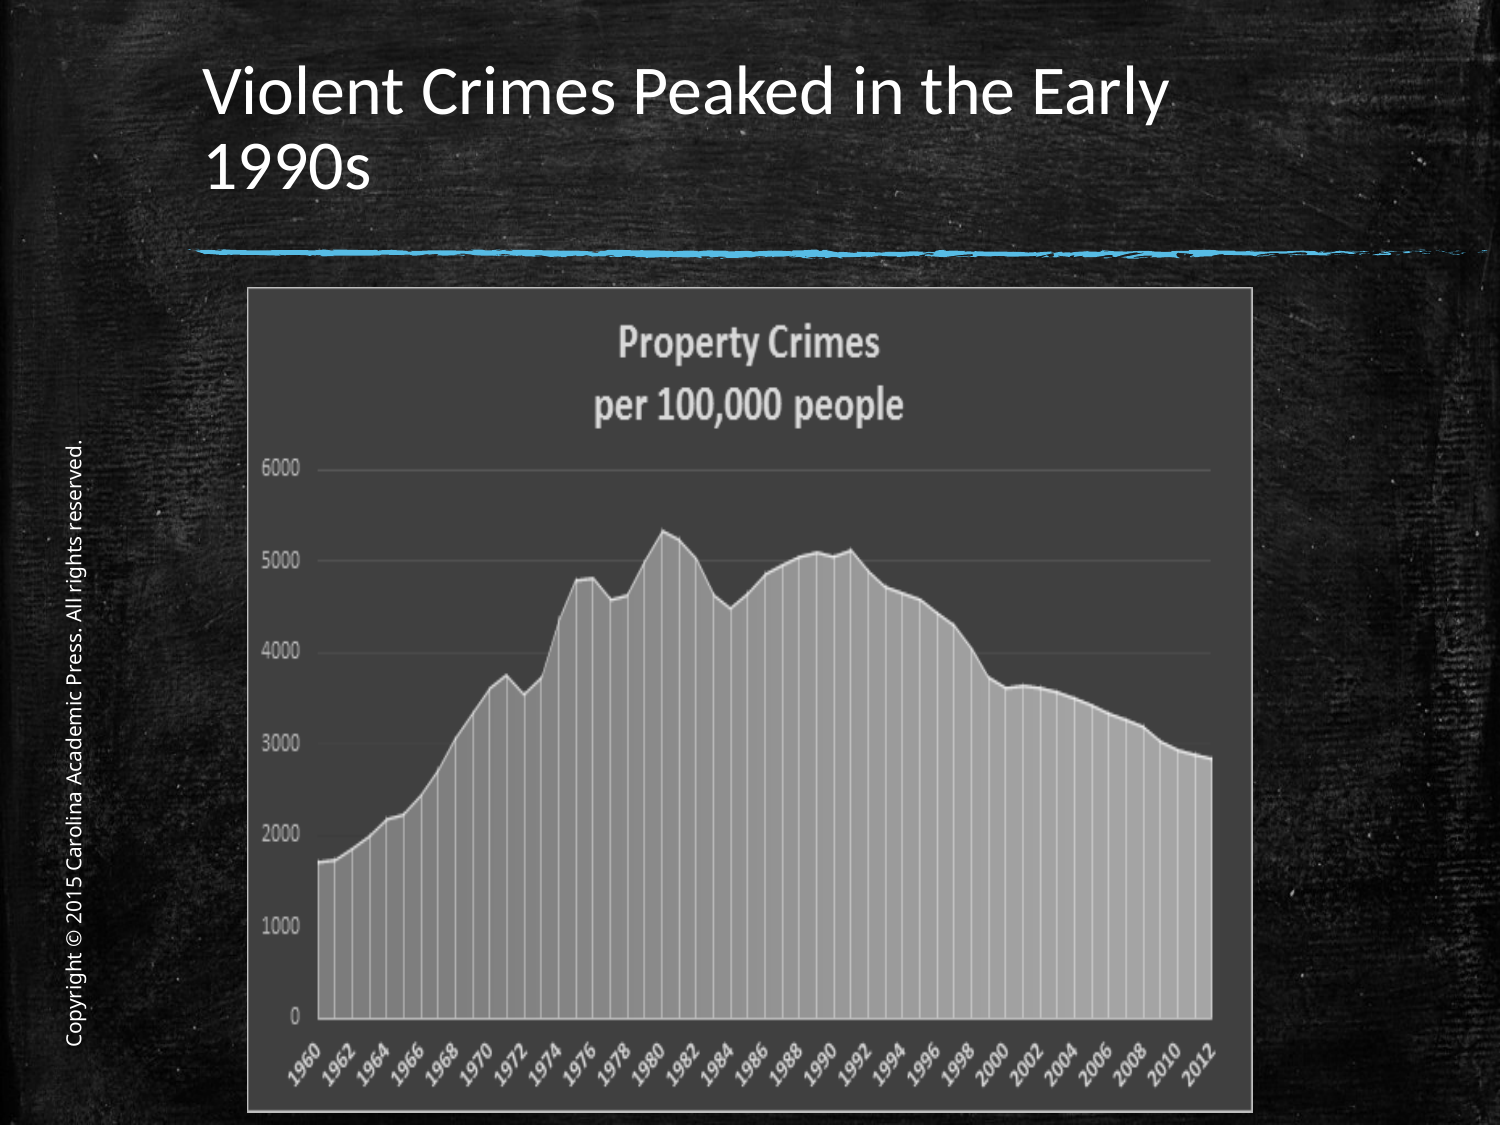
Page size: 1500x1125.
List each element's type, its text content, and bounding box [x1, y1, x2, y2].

picture [247, 287, 1253, 1113]
title Violent Crimes Peaked in the Early 1990s [187, 45, 1313, 213]
footer Copyright © 2015 Carolina Academic Press. All rights reserved. [56, 25, 91, 1063]
